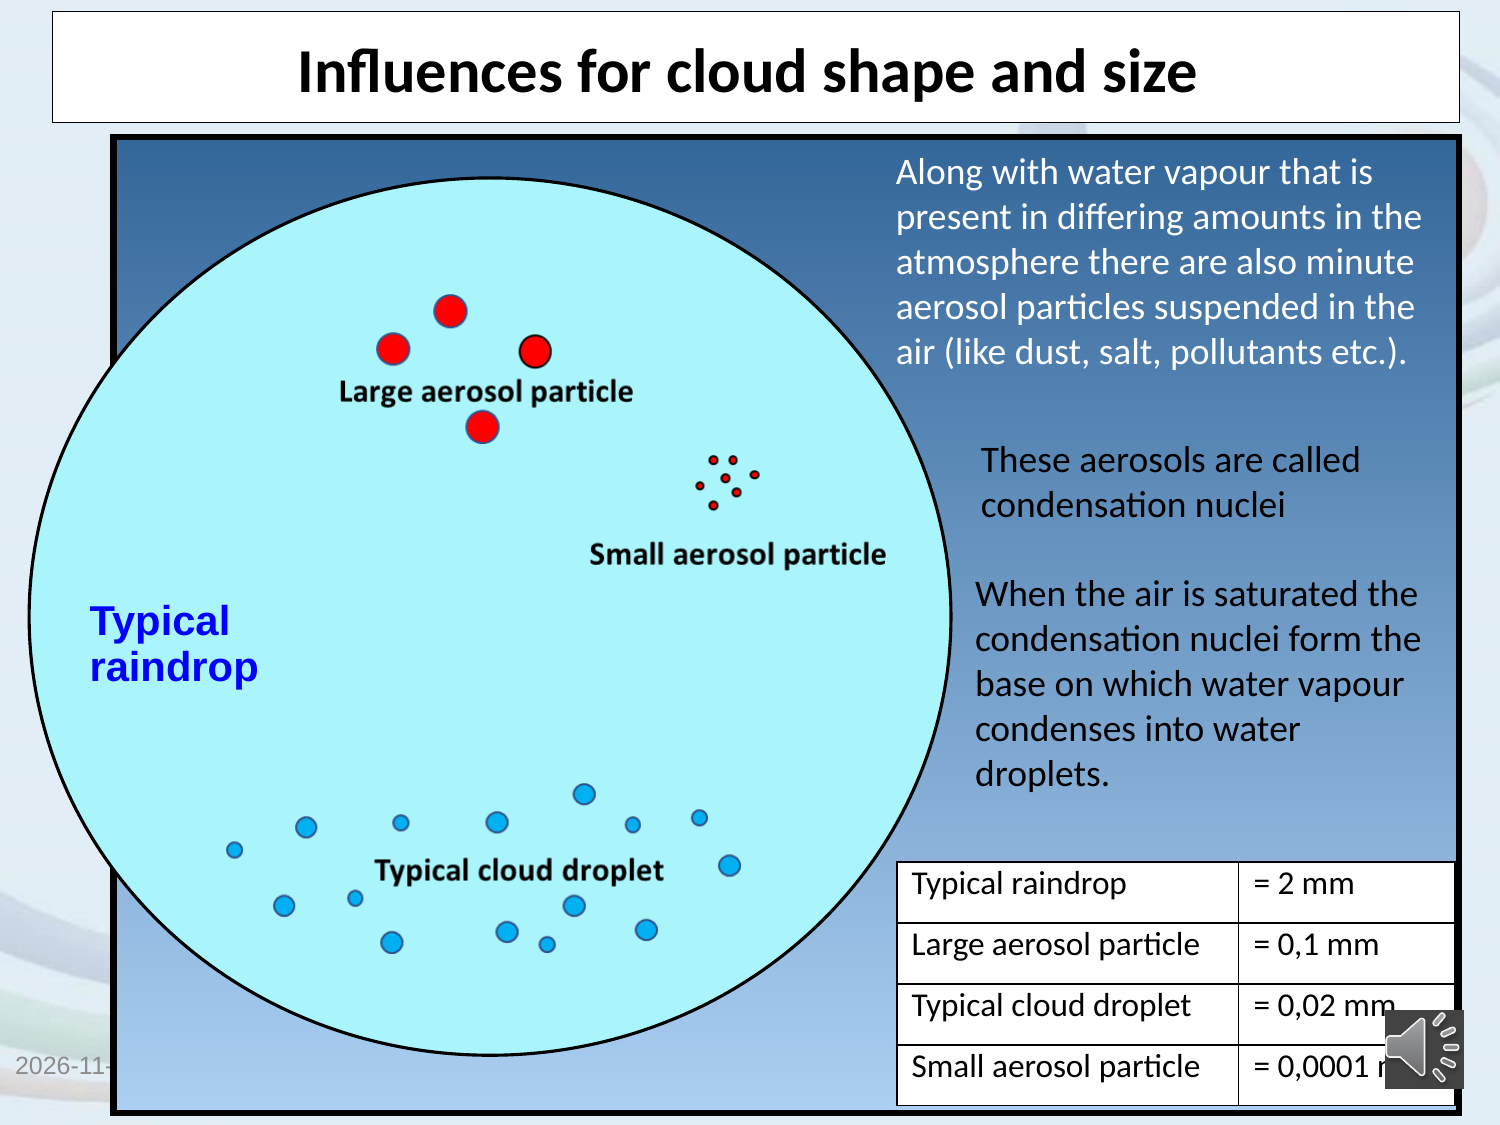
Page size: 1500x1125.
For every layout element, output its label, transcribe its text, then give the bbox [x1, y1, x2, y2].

picture [0, 0, 1500, 1125]
text_box [28, 176, 952, 1057]
picture [226, 783, 741, 954]
table_cell = 0,0001 mm [1239, 1046, 1454, 1105]
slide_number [0, 1034, 113, 1095]
picture [1075, 991, 1216, 1089]
text_box Along with water vapour that is present in differing amounts in the atmosphere there are also minute aerosol particles suspended in the air (like dust, salt, pollutants etc.). [881, 139, 1470, 380]
table_header Typical raindrop [75, 590, 408, 705]
table_header Typical raindrop [898, 863, 1238, 922]
table_header = 2 mm [1239, 863, 1454, 922]
text_box [113, 136, 1460, 1114]
table_cell Typical cloud droplet [898, 985, 1238, 1044]
table_cell Large aerosol particle [898, 924, 1238, 983]
table_cell Small aerosol particle [898, 1046, 1238, 1105]
picture [323, 294, 657, 444]
text_box Influences for cloud shape and size [52, 11, 1460, 123]
text_box These aerosols are called condensation nuclei [966, 382, 1475, 532]
table_cell = 0,1 mm [1239, 924, 1454, 983]
picture [574, 455, 908, 594]
text_box When the air is saturated the condensation nuclei form the base on which water vapour condenses into water droplets. [960, 561, 1438, 801]
table_cell = 0,02 mm [1239, 985, 1454, 1044]
